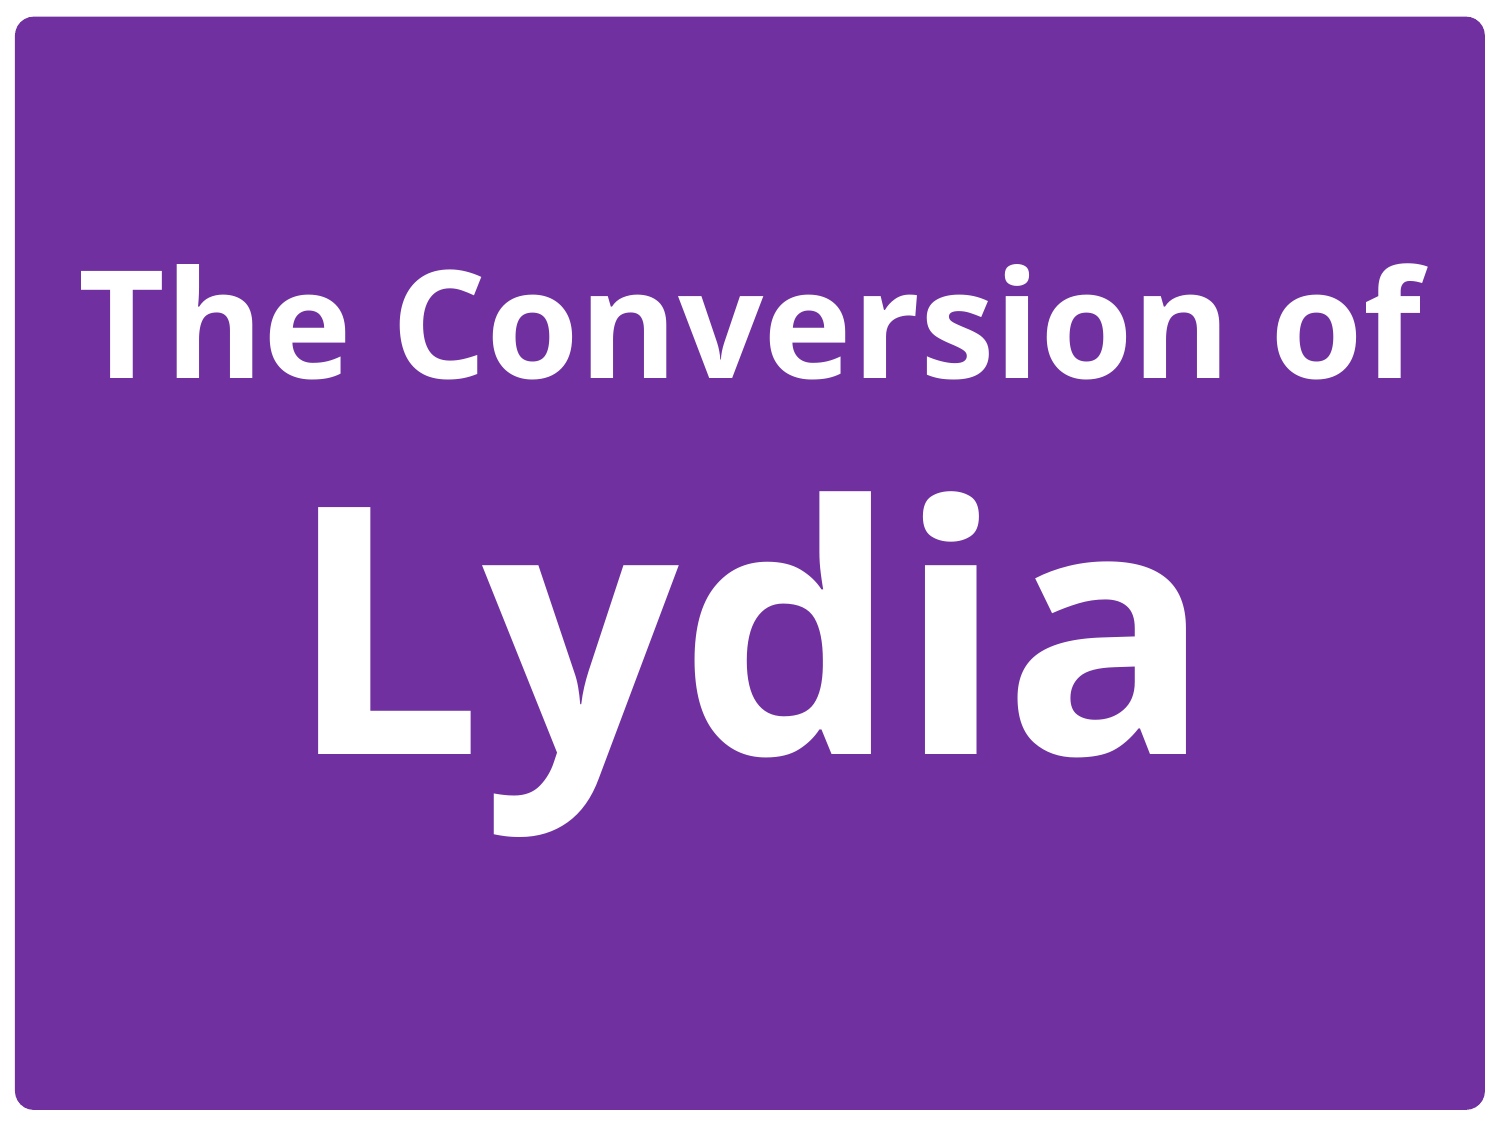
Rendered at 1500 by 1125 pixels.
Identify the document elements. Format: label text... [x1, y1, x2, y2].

text_box The Conversion of Lydia [56, 221, 1444, 832]
